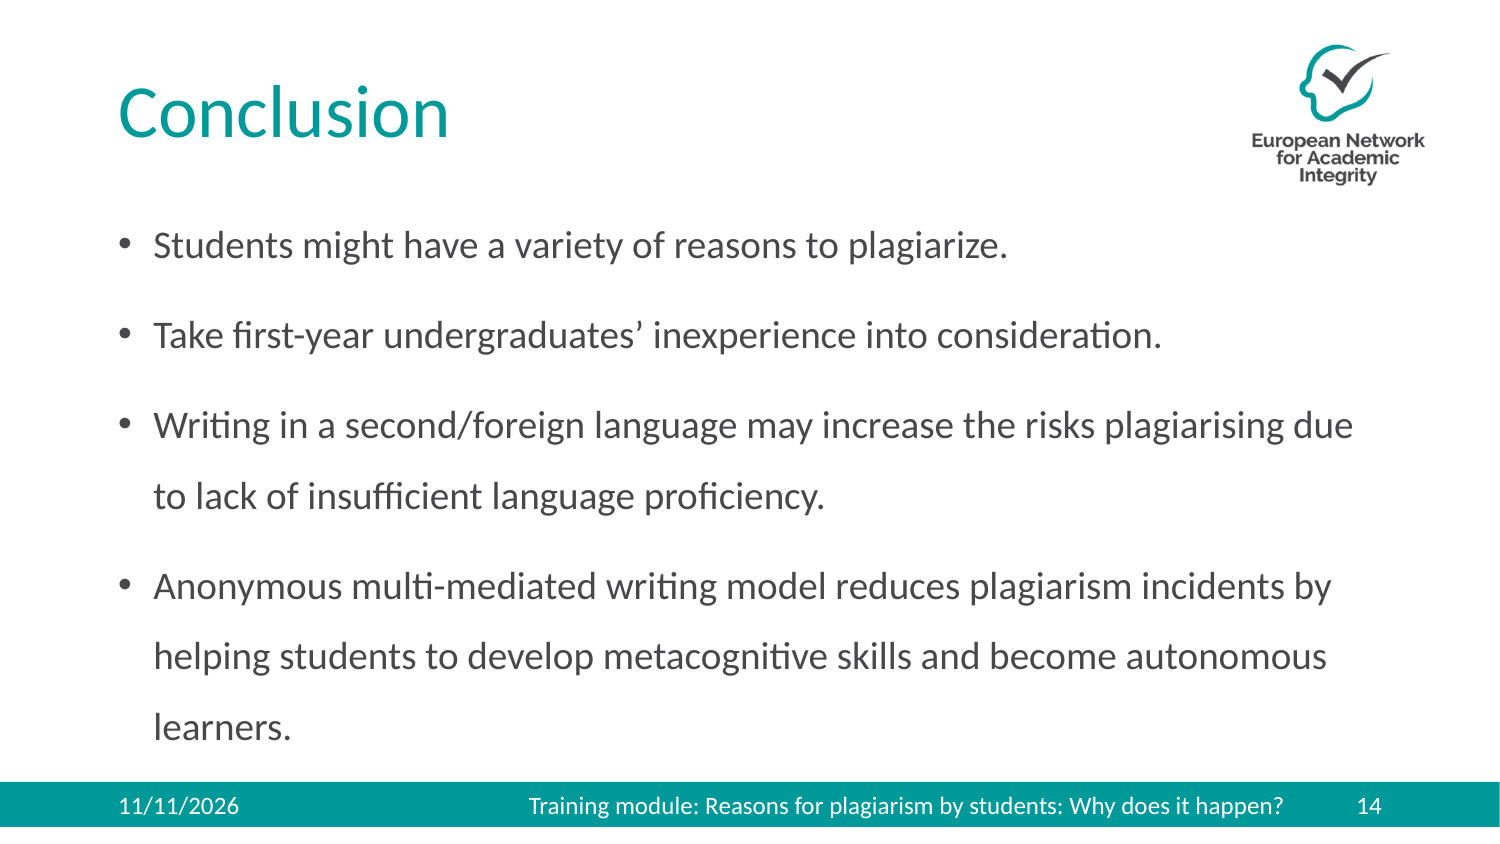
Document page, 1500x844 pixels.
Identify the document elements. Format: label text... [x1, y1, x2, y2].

footer Training module: Reasons for plagiarism by students: Why does it happen? [496, 782, 1318, 827]
slide_number 14 [1318, 782, 1397, 827]
title Conclusion [103, 44, 1238, 182]
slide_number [103, 782, 441, 827]
list Students might have a variety of reasons to plagiarize. Take first-year undergraduates’ inexperience into consideration. Writing in a second/foreign language may increase the risks plagiarising due to lack of insufficient language proficiency. Anonymous multi-mediated writing model reduces plagiarism incidents by helping students to develop metacognitive skills and become autonomous learners. [103, 188, 1397, 760]
picture [1220, 14, 1457, 216]
